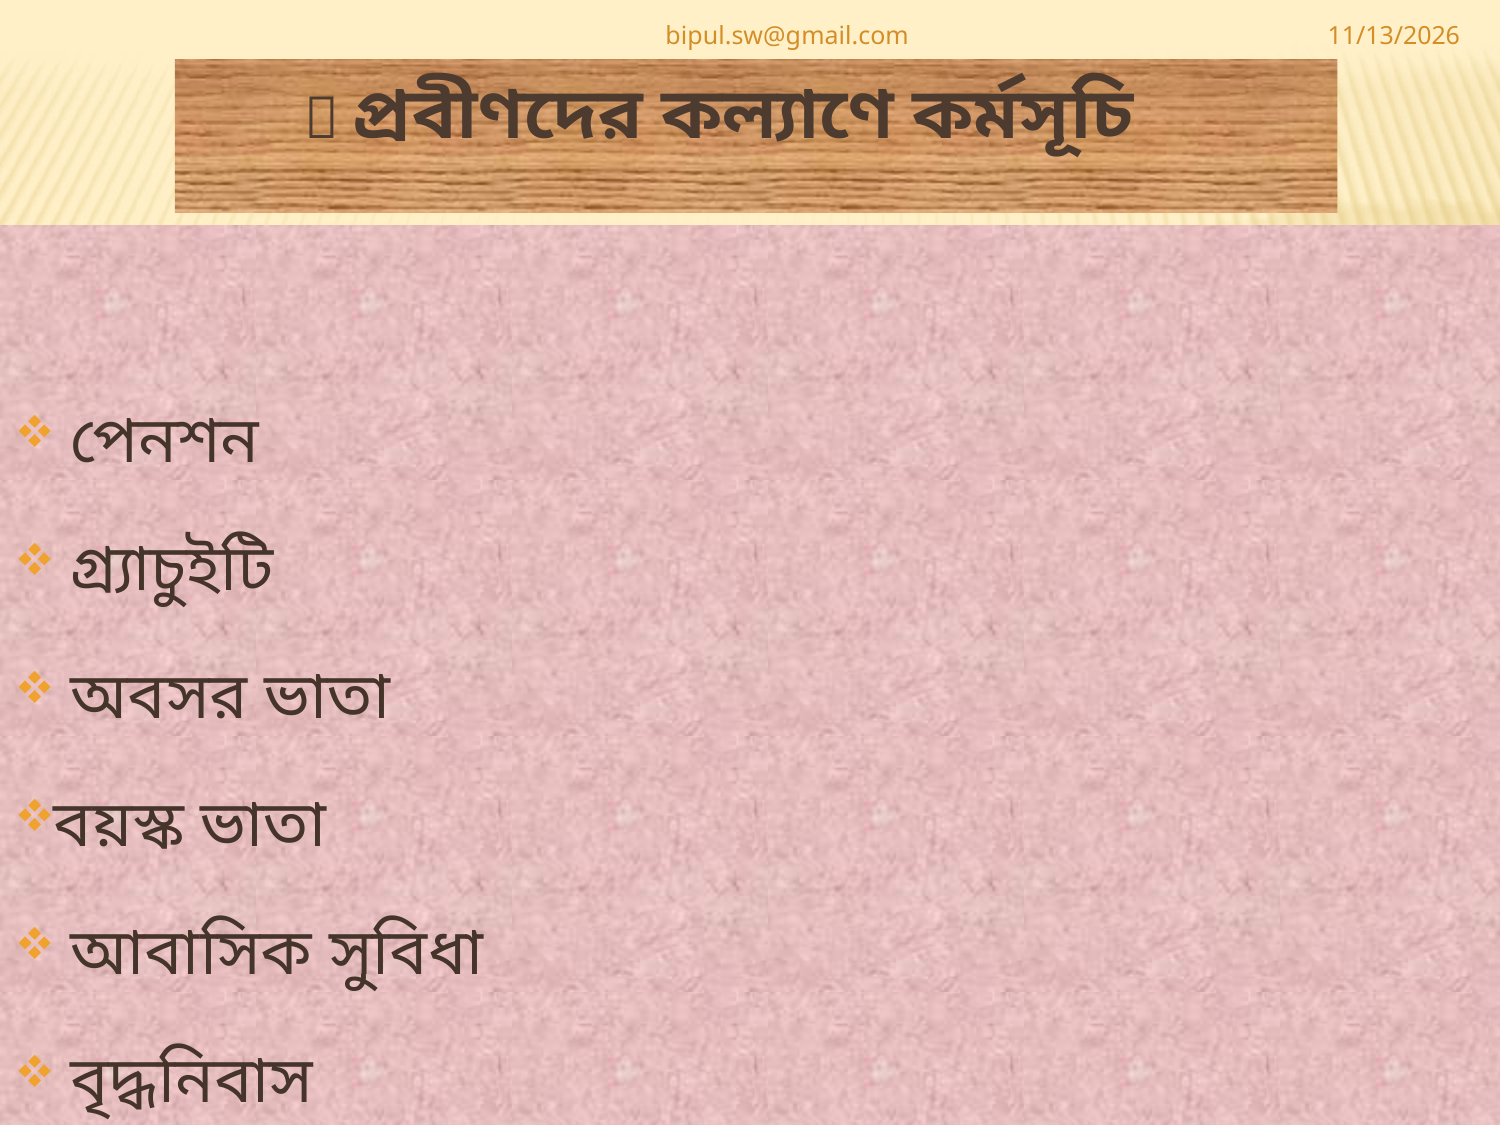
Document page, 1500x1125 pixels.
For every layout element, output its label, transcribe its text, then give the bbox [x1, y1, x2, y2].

title  প্রবীণদের কল্যাণে কর্মসূচি [174, 59, 1338, 213]
subtitle পেনশন গ্র্যাচুইটি অবসর ভাতা বয়স্ক ভাতা আবাসিক সুবিধা বৃদ্ধনিবাস [0, 224, 1500, 1125]
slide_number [1063, 12, 1475, 60]
footer bipul.sw@gmail.com [512, 12, 1063, 60]
